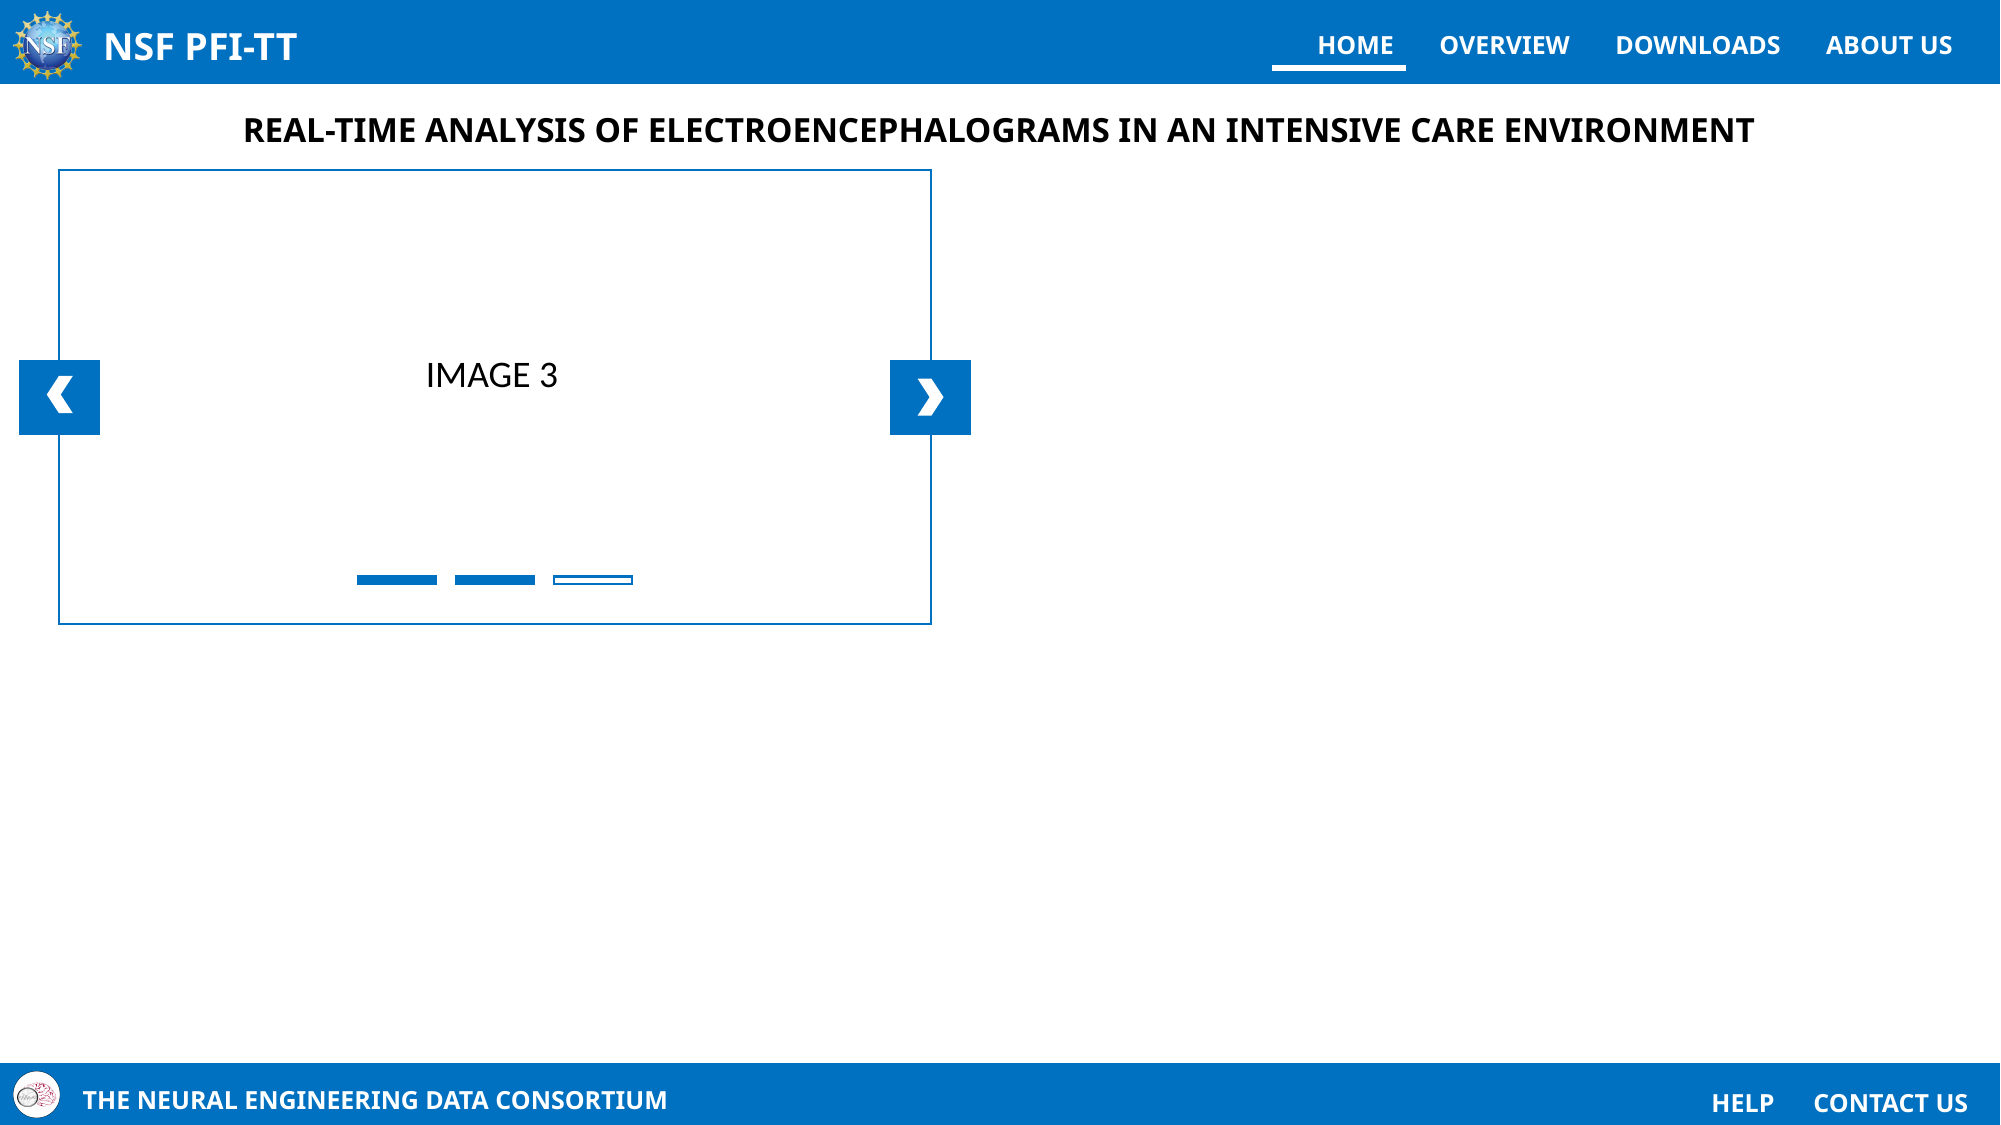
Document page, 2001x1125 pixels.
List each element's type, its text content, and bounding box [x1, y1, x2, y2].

text_box [358, 576, 435, 586]
text_box [58, 169, 932, 625]
text_box [1591, 0, 1817, 83]
text_box [455, 575, 535, 585]
text_box IMAGE 3 [411, 342, 579, 403]
text_box [553, 575, 633, 585]
text_box [19, 360, 100, 436]
text_box REAL-TIME ANALYSIS OF ELECTROENCEPHALOGRAMS IN AN INTENSIVE CARE ENVIRONMENT [0, 101, 2000, 157]
picture [13, 11, 82, 80]
text_box [81, 3, 350, 83]
text_box [456, 577, 532, 586]
text_box [1817, 0, 2000, 83]
text_box [1416, 1, 1592, 84]
text_box [890, 360, 971, 435]
text_box THE NEURAL ENGINEERING DATA CONSORTIUM [0, 1077, 909, 1123]
text_box [0, 1063, 2000, 1125]
text_box HELP CONTACT US [1604, 1079, 2000, 1125]
text_box [0, 0, 1416, 84]
text_box [1787, 1065, 2000, 1124]
text_box [1272, 0, 1416, 83]
picture [13, 1071, 60, 1118]
text_box [553, 577, 630, 587]
